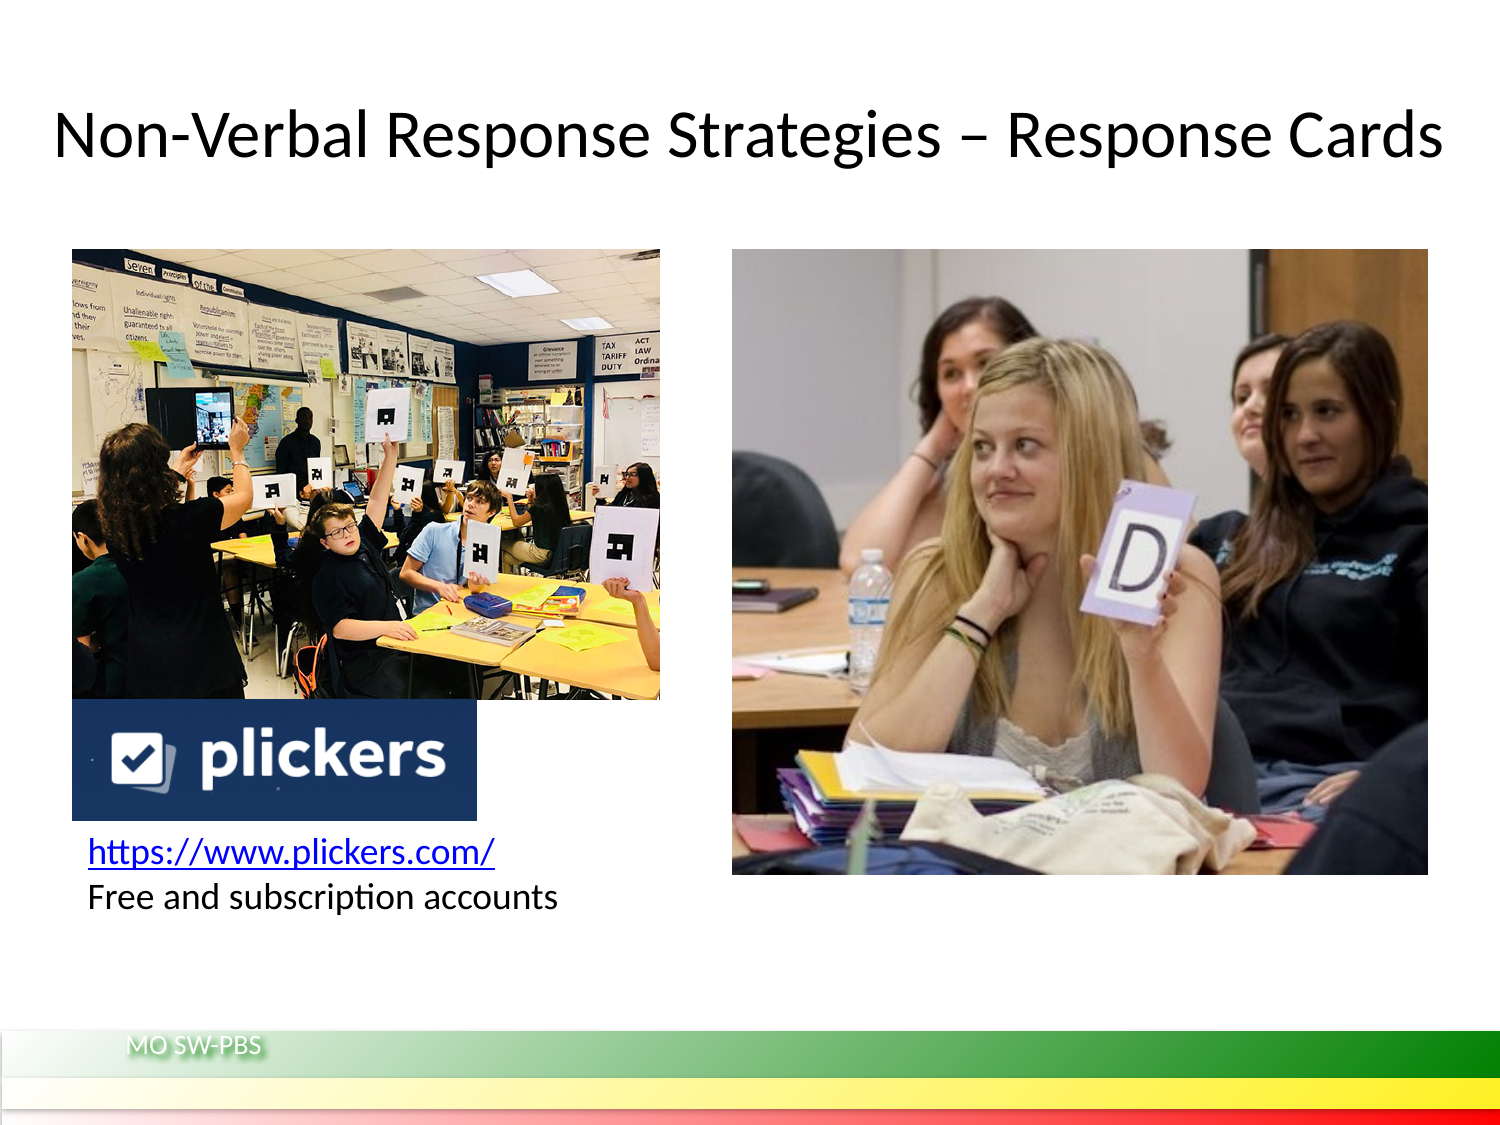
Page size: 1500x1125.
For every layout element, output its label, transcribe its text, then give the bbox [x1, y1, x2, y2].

picture [731, 249, 1428, 876]
picture [72, 249, 660, 821]
text_box https://www.plickers.com/ Free and subscription accounts [72, 820, 690, 925]
title Non-Verbal Response Strategies – Response Cards [37, 36, 1463, 224]
